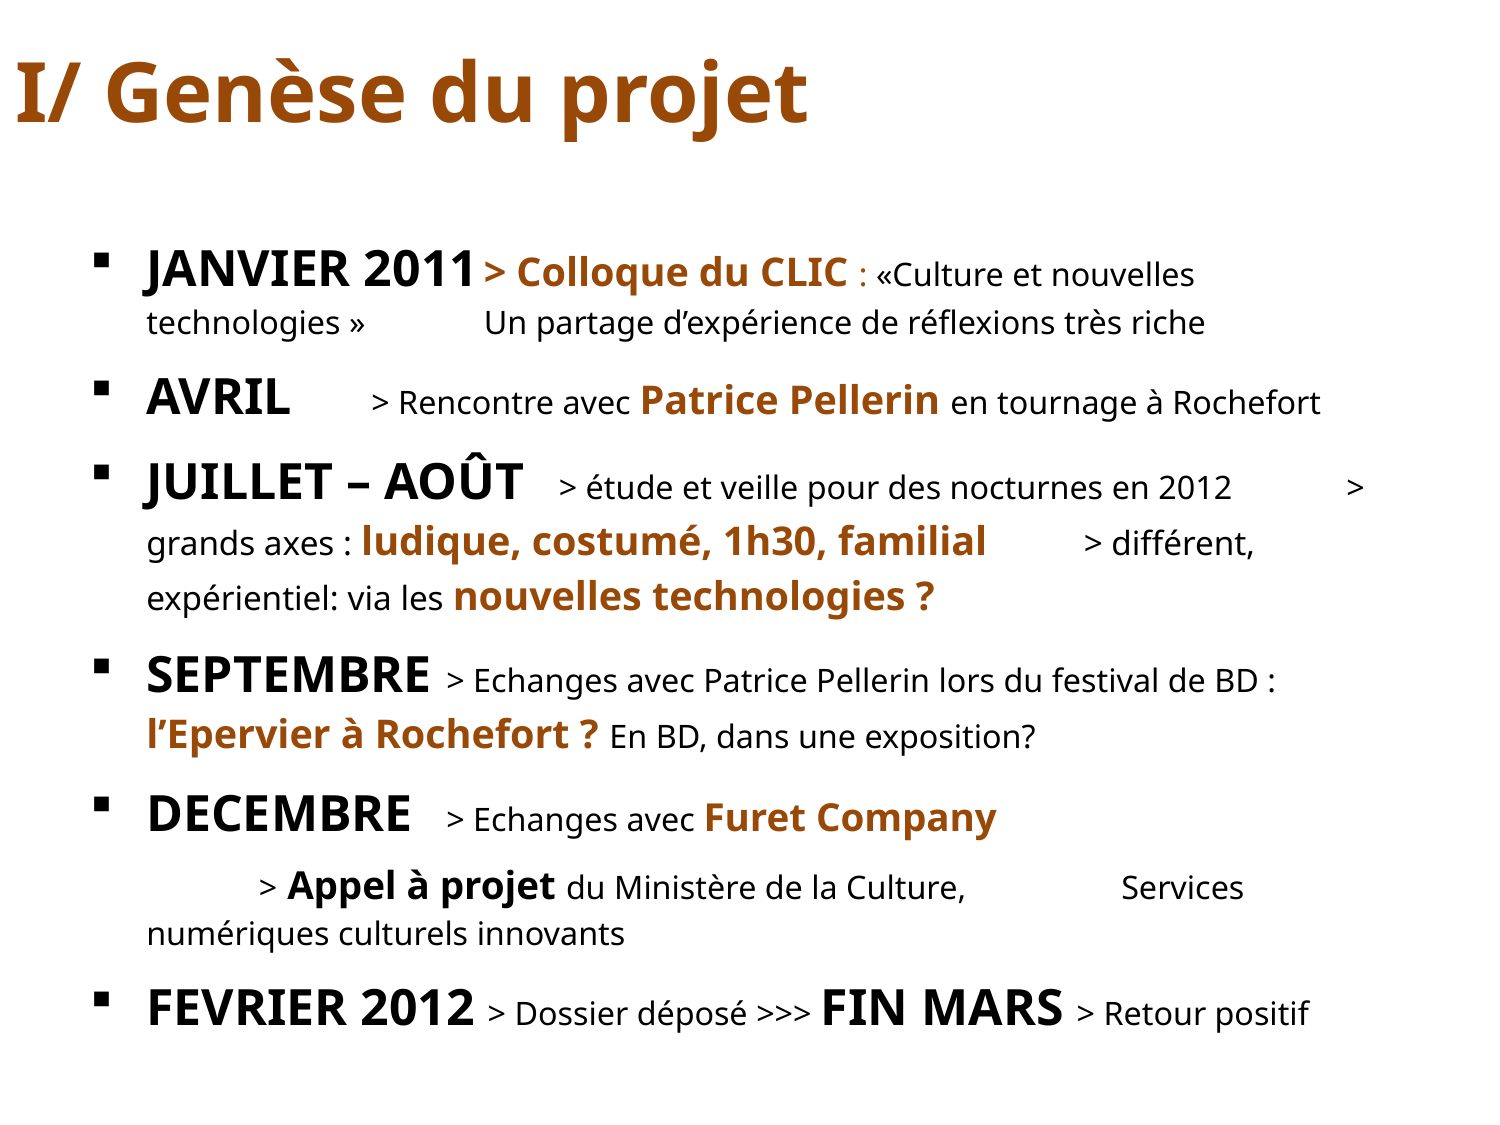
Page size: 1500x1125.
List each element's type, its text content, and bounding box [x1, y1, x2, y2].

list JANVIER 2011 > Colloque du CLIC : «Culture et nouvelles technologies » Un partage d’expérience de réflexions très riche AVRIL > Rencontre avec Patrice Pellerin en tournage à Rochefort JUILLET – AOÛT > étude et veille pour des nocturnes en 2012 > grands axes : ludique, costumé, 1h30, familial > différent, expérientiel: via les nouvelles technologies ? SEPTEMBRE > Echanges avec Patrice Pellerin lors du festival de BD : l’Epervier à Rochefort ? En BD, dans une exposition? DECEMBRE > Echanges avec Furet Company > Appel à projet du Ministère de la Culture, Services numériques culturels innovants FEVRIER 2012 > Dossier déposé >>> FIN MARS > Retour positif [75, 219, 1425, 1071]
title I/ Genèse du projet [0, 0, 1500, 183]
